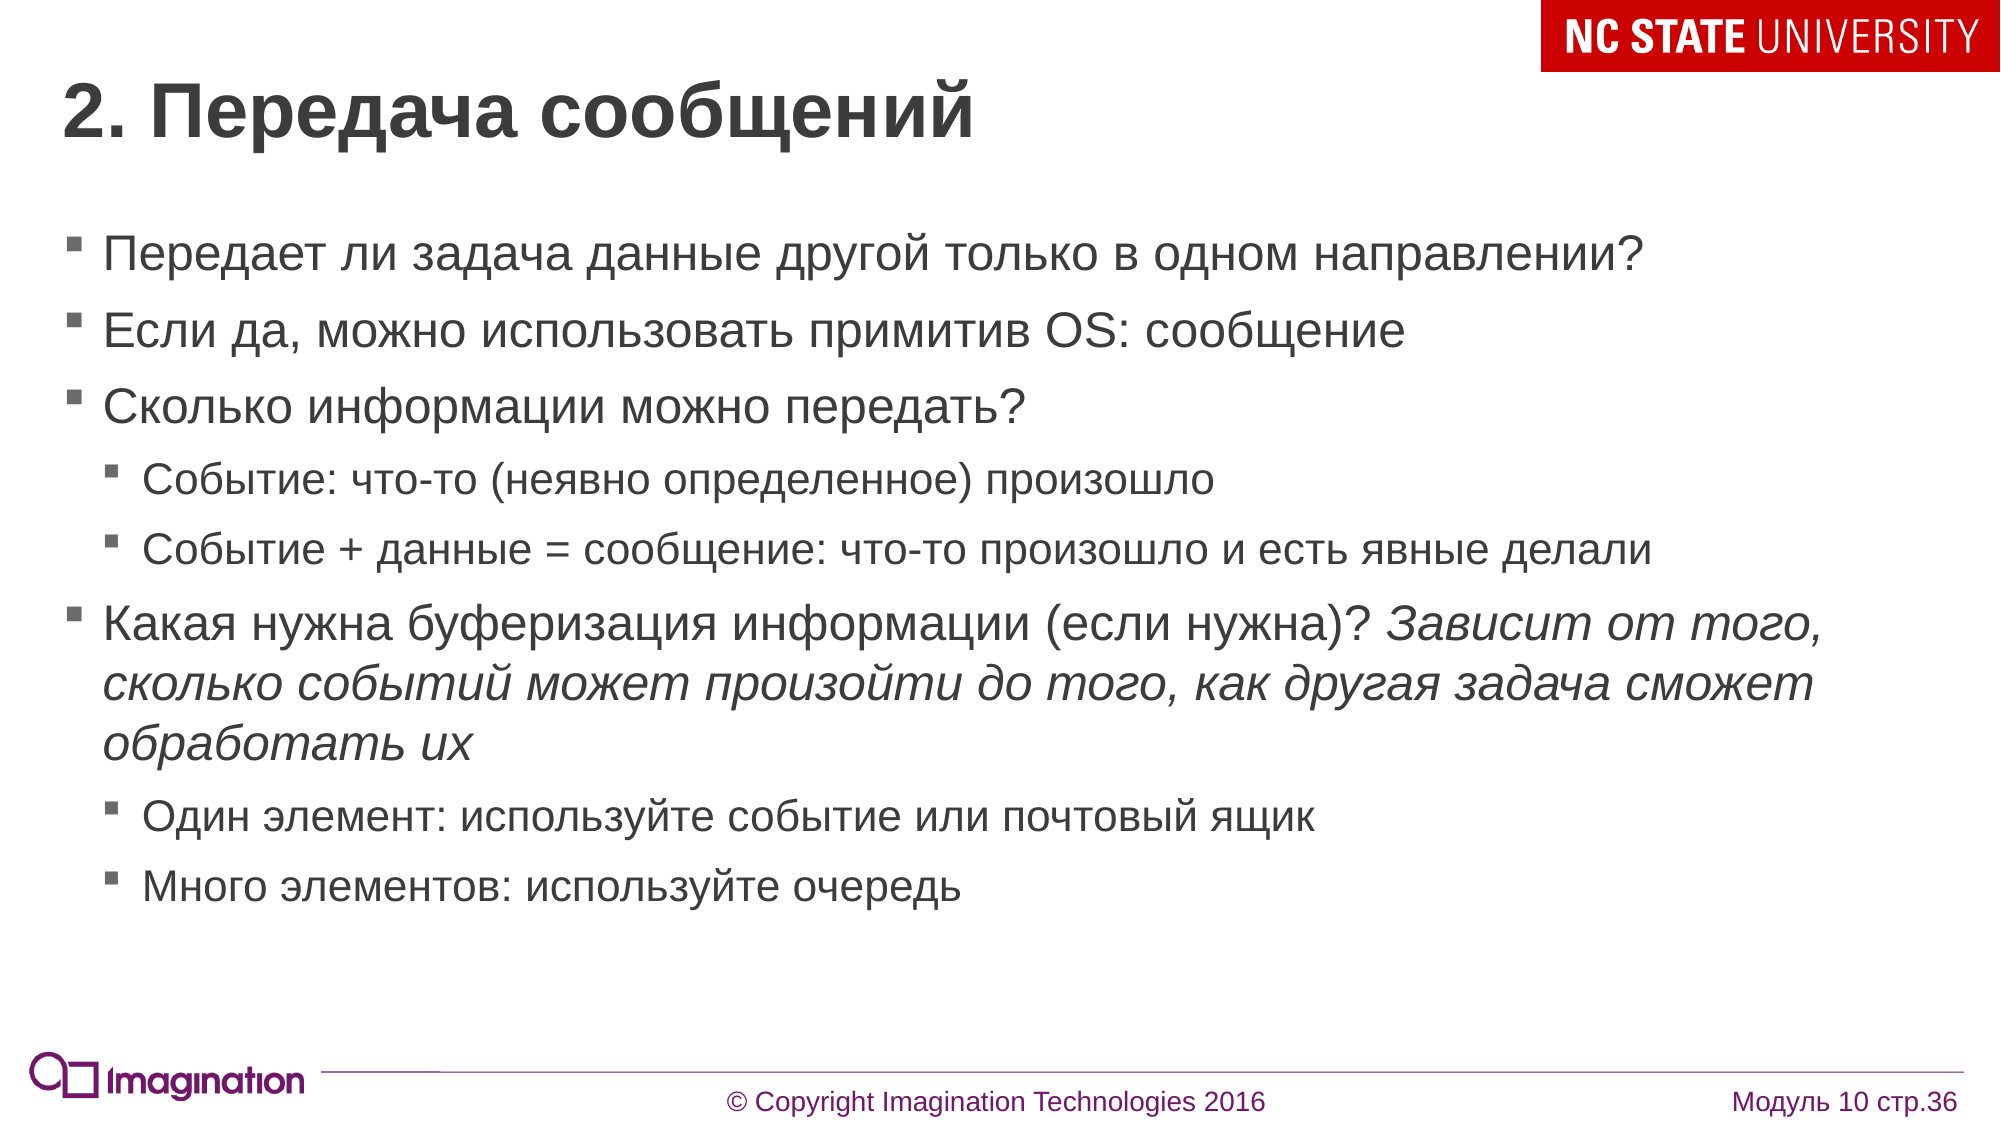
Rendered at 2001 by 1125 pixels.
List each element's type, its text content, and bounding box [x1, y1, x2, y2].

picture [1541, 0, 2000, 72]
picture [29, 1051, 304, 1101]
title 2. Передача сообщений [63, 74, 1965, 146]
list Передает ли задача данные другой только в одном направлении? Если да, можно использовать примитив OS: сообщение Сколько информации можно передать? Событие: что-то (неявно определенное) произошло Событие + данные = сообщение: что-то произошло и есть явные делали Какая нужна буферизация информации (если нужна)? Зависит от того, сколько событий может произойти до того, как другая задача сможет обработать их Один элемент: используйте событие или почтовый ящик Много элементов: используйте очередь [63, 220, 1953, 1071]
